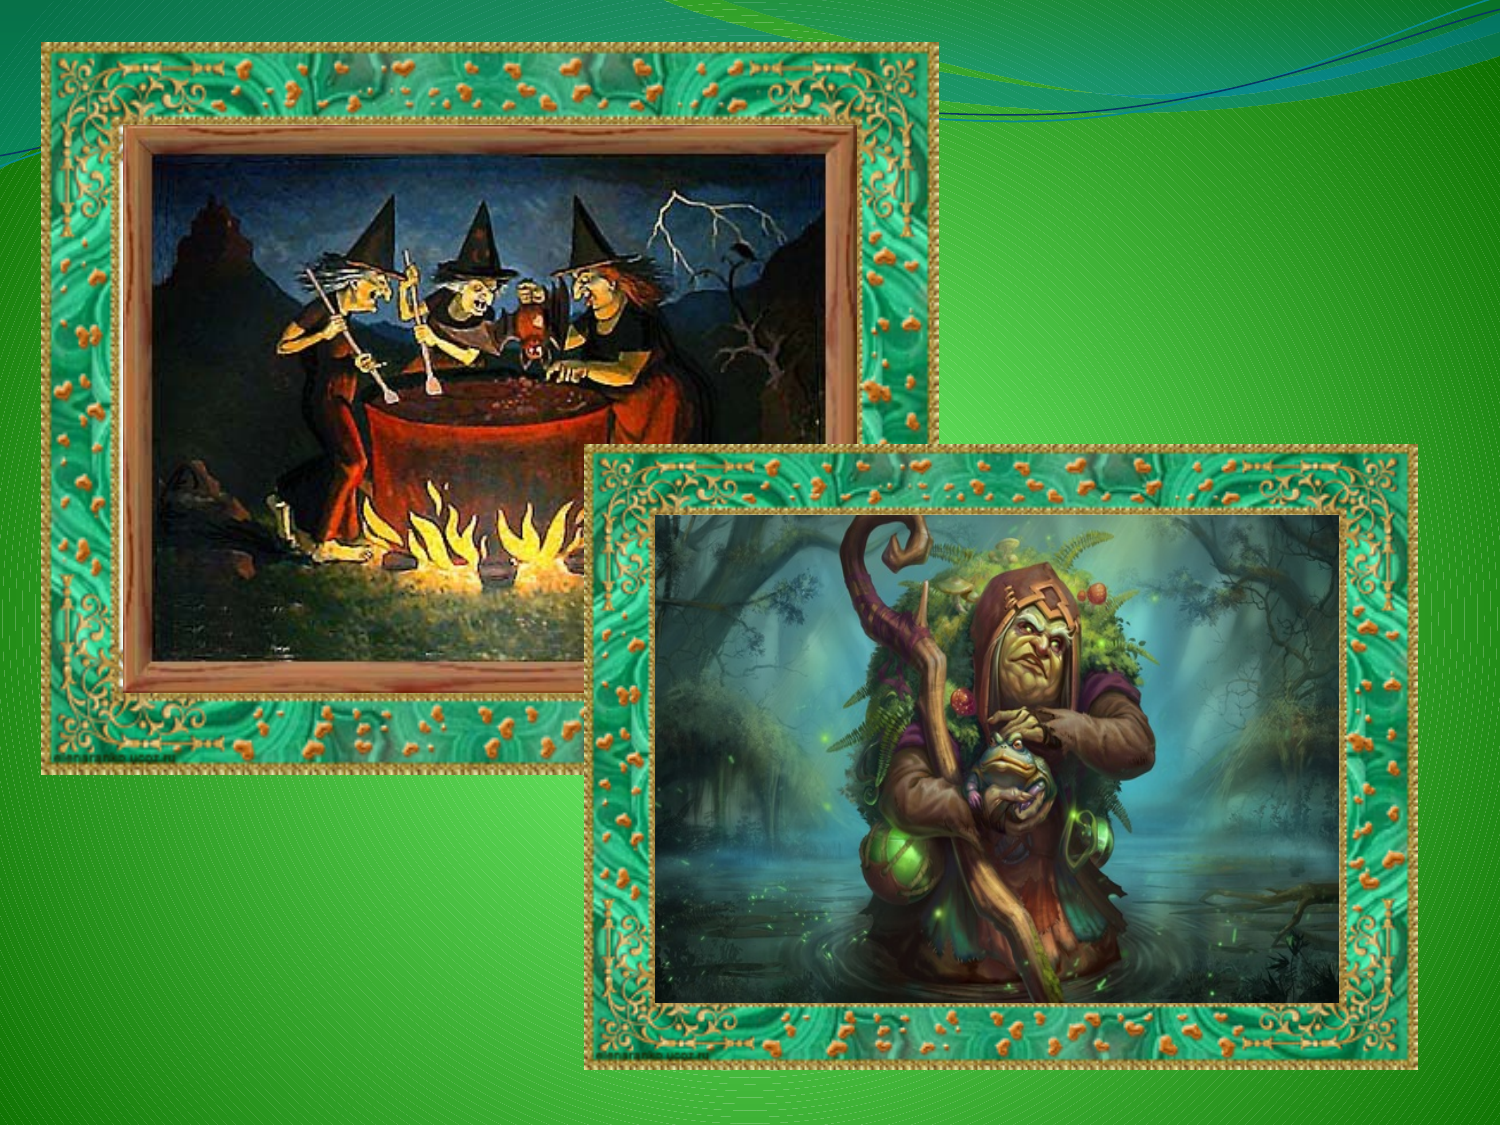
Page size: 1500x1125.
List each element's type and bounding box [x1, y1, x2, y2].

picture [40, 42, 1419, 1070]
